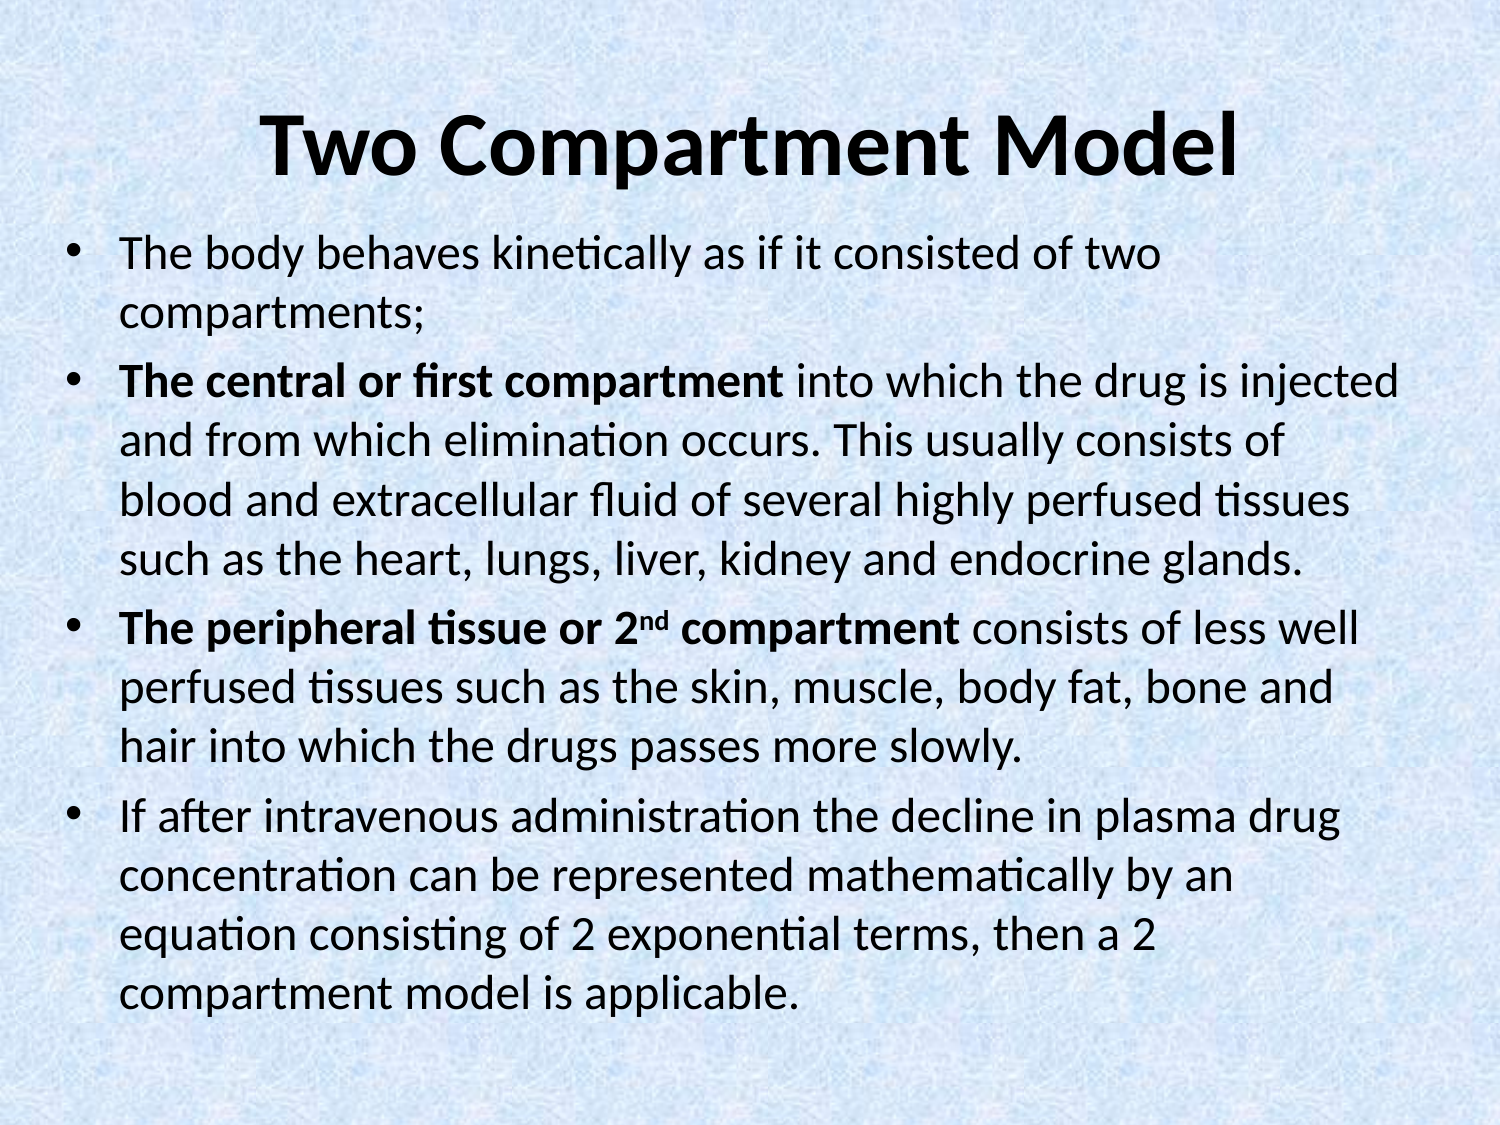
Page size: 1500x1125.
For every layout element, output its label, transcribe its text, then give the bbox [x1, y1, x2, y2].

picture [0, 0, 1500, 1125]
title Two Compartment Model [75, 45, 1425, 212]
list The body behaves kinetically as if it consisted of two compartments; The central or first compartment into which the drug is injected and from which elimination occurs. This usually consists of blood and extracellular fluid of several highly perfused tissues such as the heart, lungs, liver, kidney and endocrine glands. The peripheral tissue or 2nd compartment consists of less well perfused tissues such as the skin, muscle, body fat, bone and hair into which the drugs passes more slowly. If after intravenous administration the decline in plasma drug concentration can be represented mathematically by an equation consisting of 2 exponential terms, then a 2 compartment model is applicable. [50, 212, 1425, 1075]
